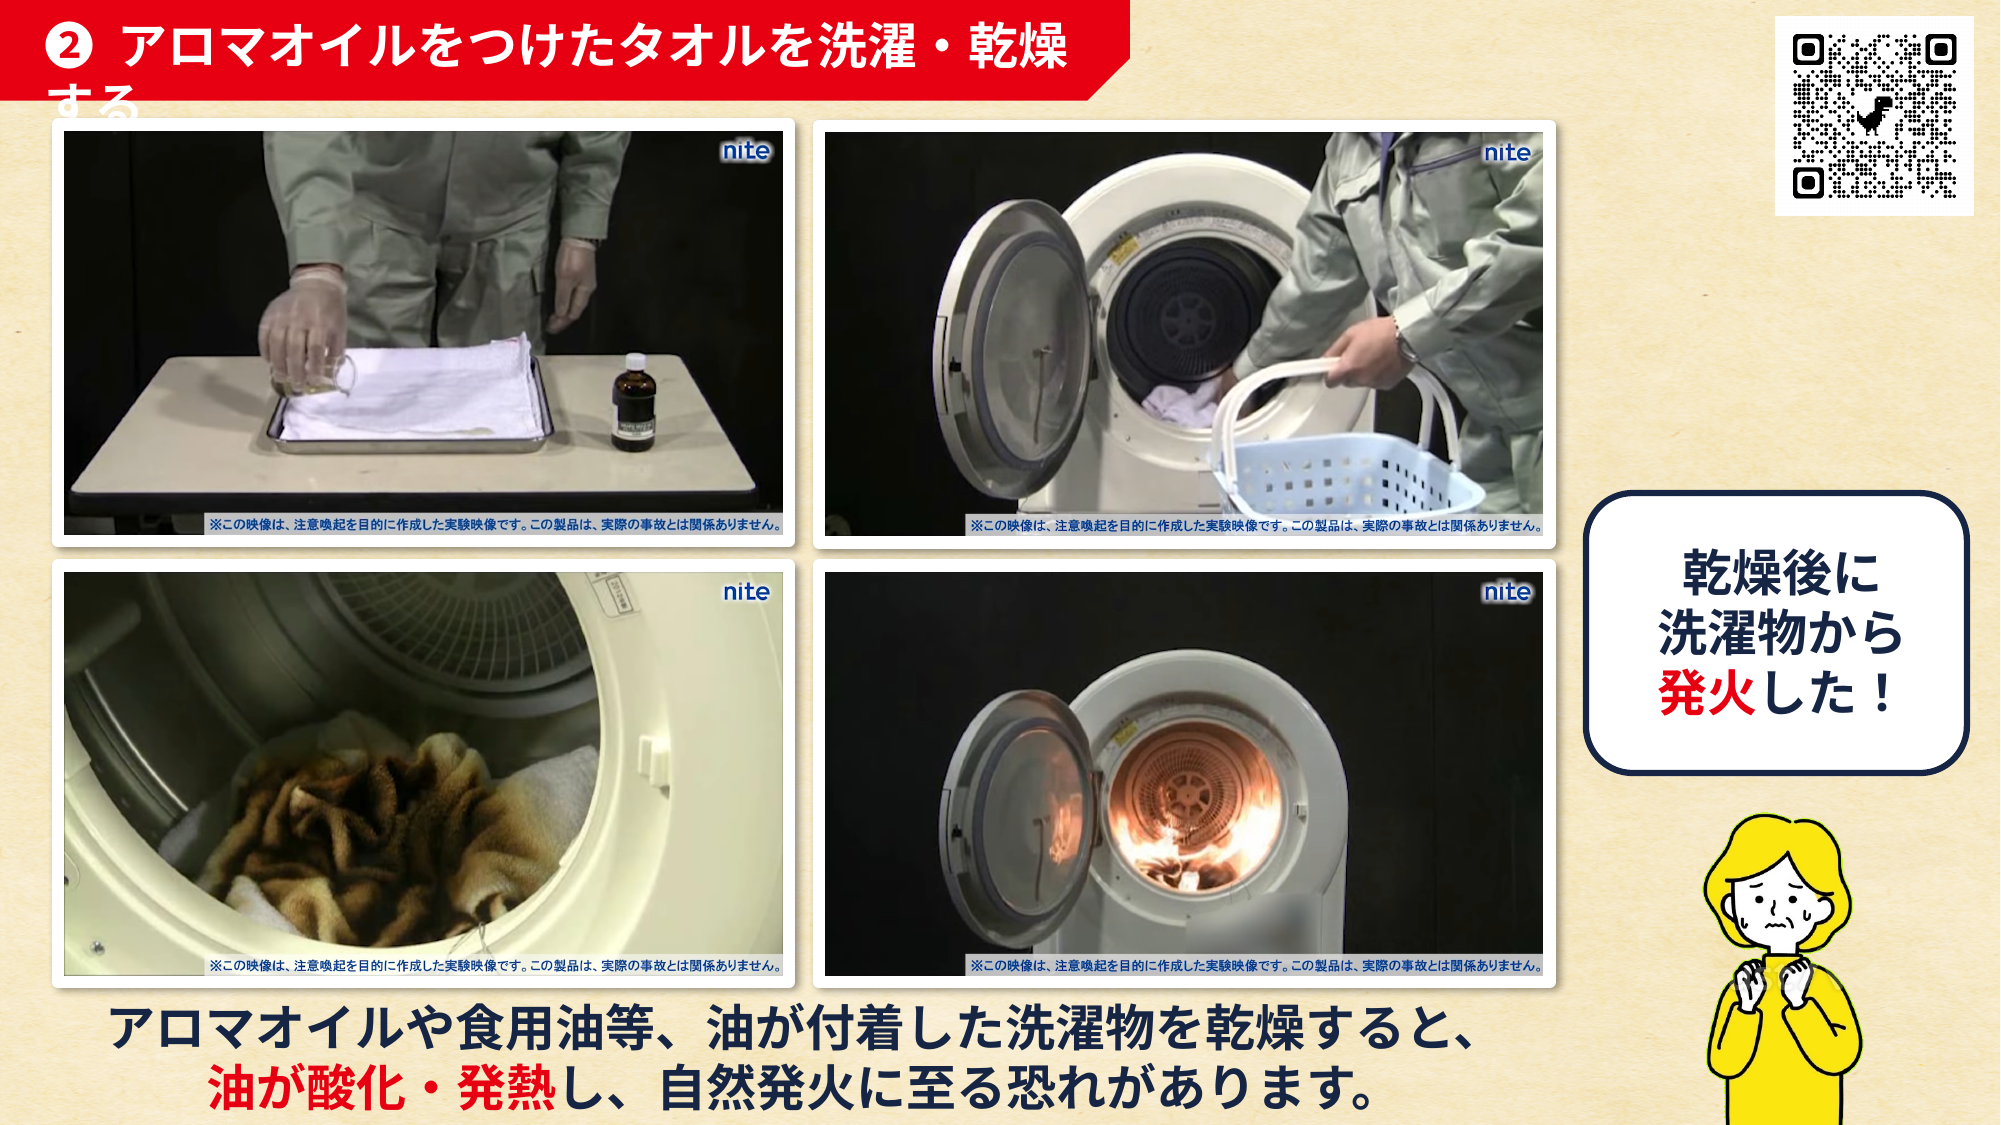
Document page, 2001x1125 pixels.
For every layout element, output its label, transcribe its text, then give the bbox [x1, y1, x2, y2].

text_box アロマオイルや食用油等、油が付着した洗濯物を乾燥すると、 油が酸化・発熱し、自然発火に至る恐れがあります。 [64, 988, 1544, 1124]
text_box [1584, 492, 1968, 775]
picture [825, 132, 1544, 537]
picture [64, 130, 783, 535]
text_box ❷ アロマオイルをつけたタオルを洗濯・乾燥する [29, 7, 1104, 142]
text_box 乾燥後に 洗濯物から 発火した！ [1598, 534, 1967, 730]
text_box [0, 0, 1130, 101]
picture [0, 0, 2001, 1125]
